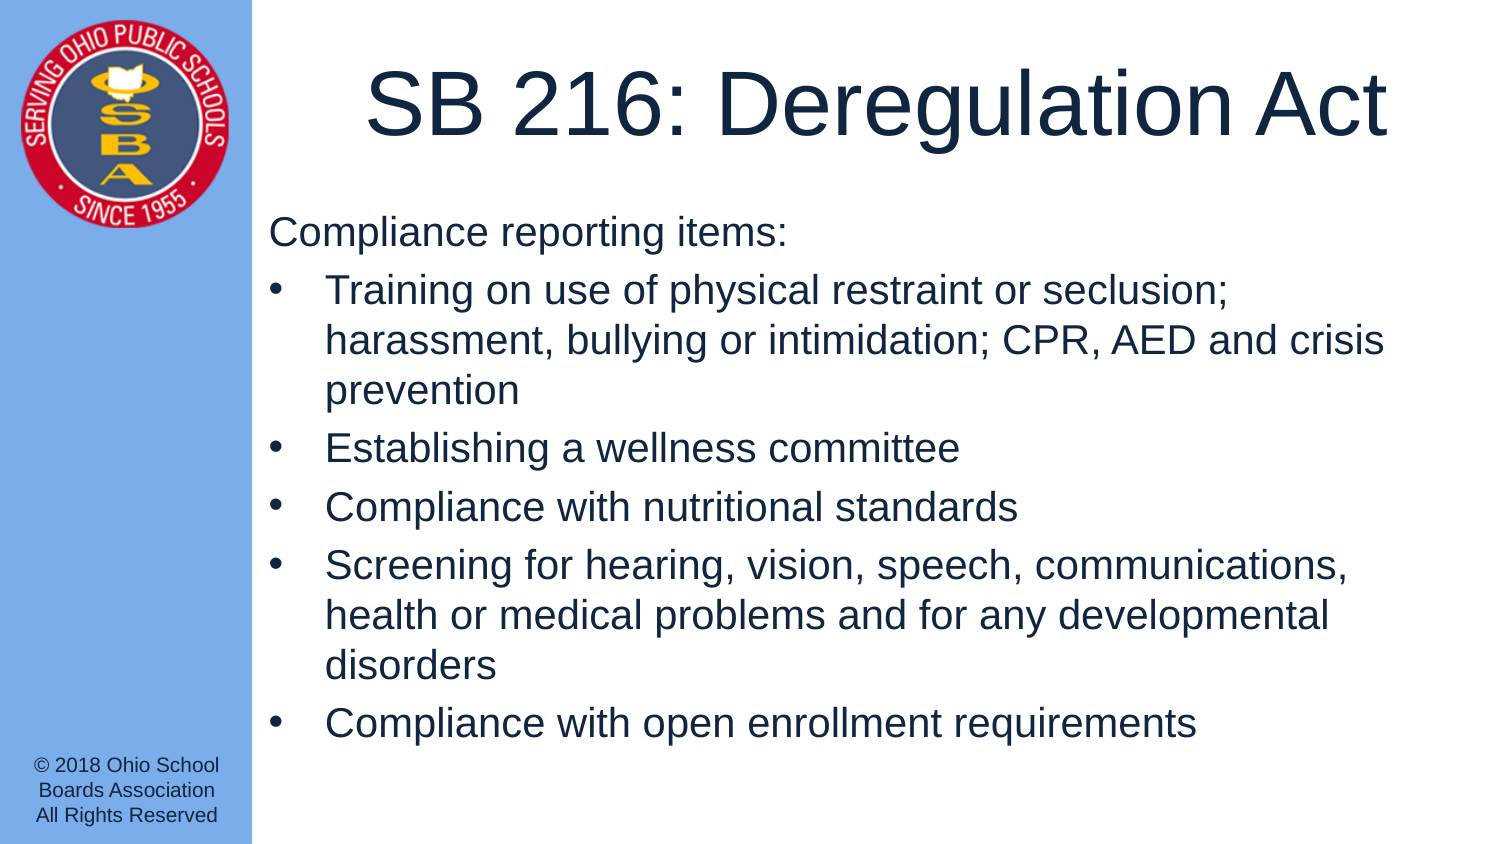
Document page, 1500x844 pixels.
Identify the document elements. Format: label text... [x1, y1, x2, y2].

list Compliance reporting items: Training on use of physical restraint or seclusion; harassment, bullying or intimidation; CPR, AED and crisis prevention Establishing a wellness committee Compliance with nutritional standards Screening for hearing, vision, speech, communications, health or medical problems and for any developmental disorders Compliance with open enrollment requirements [253, 196, 1485, 799]
picture [0, 0, 1500, 844]
title SB 216: Deregulation Act [253, 0, 1500, 197]
